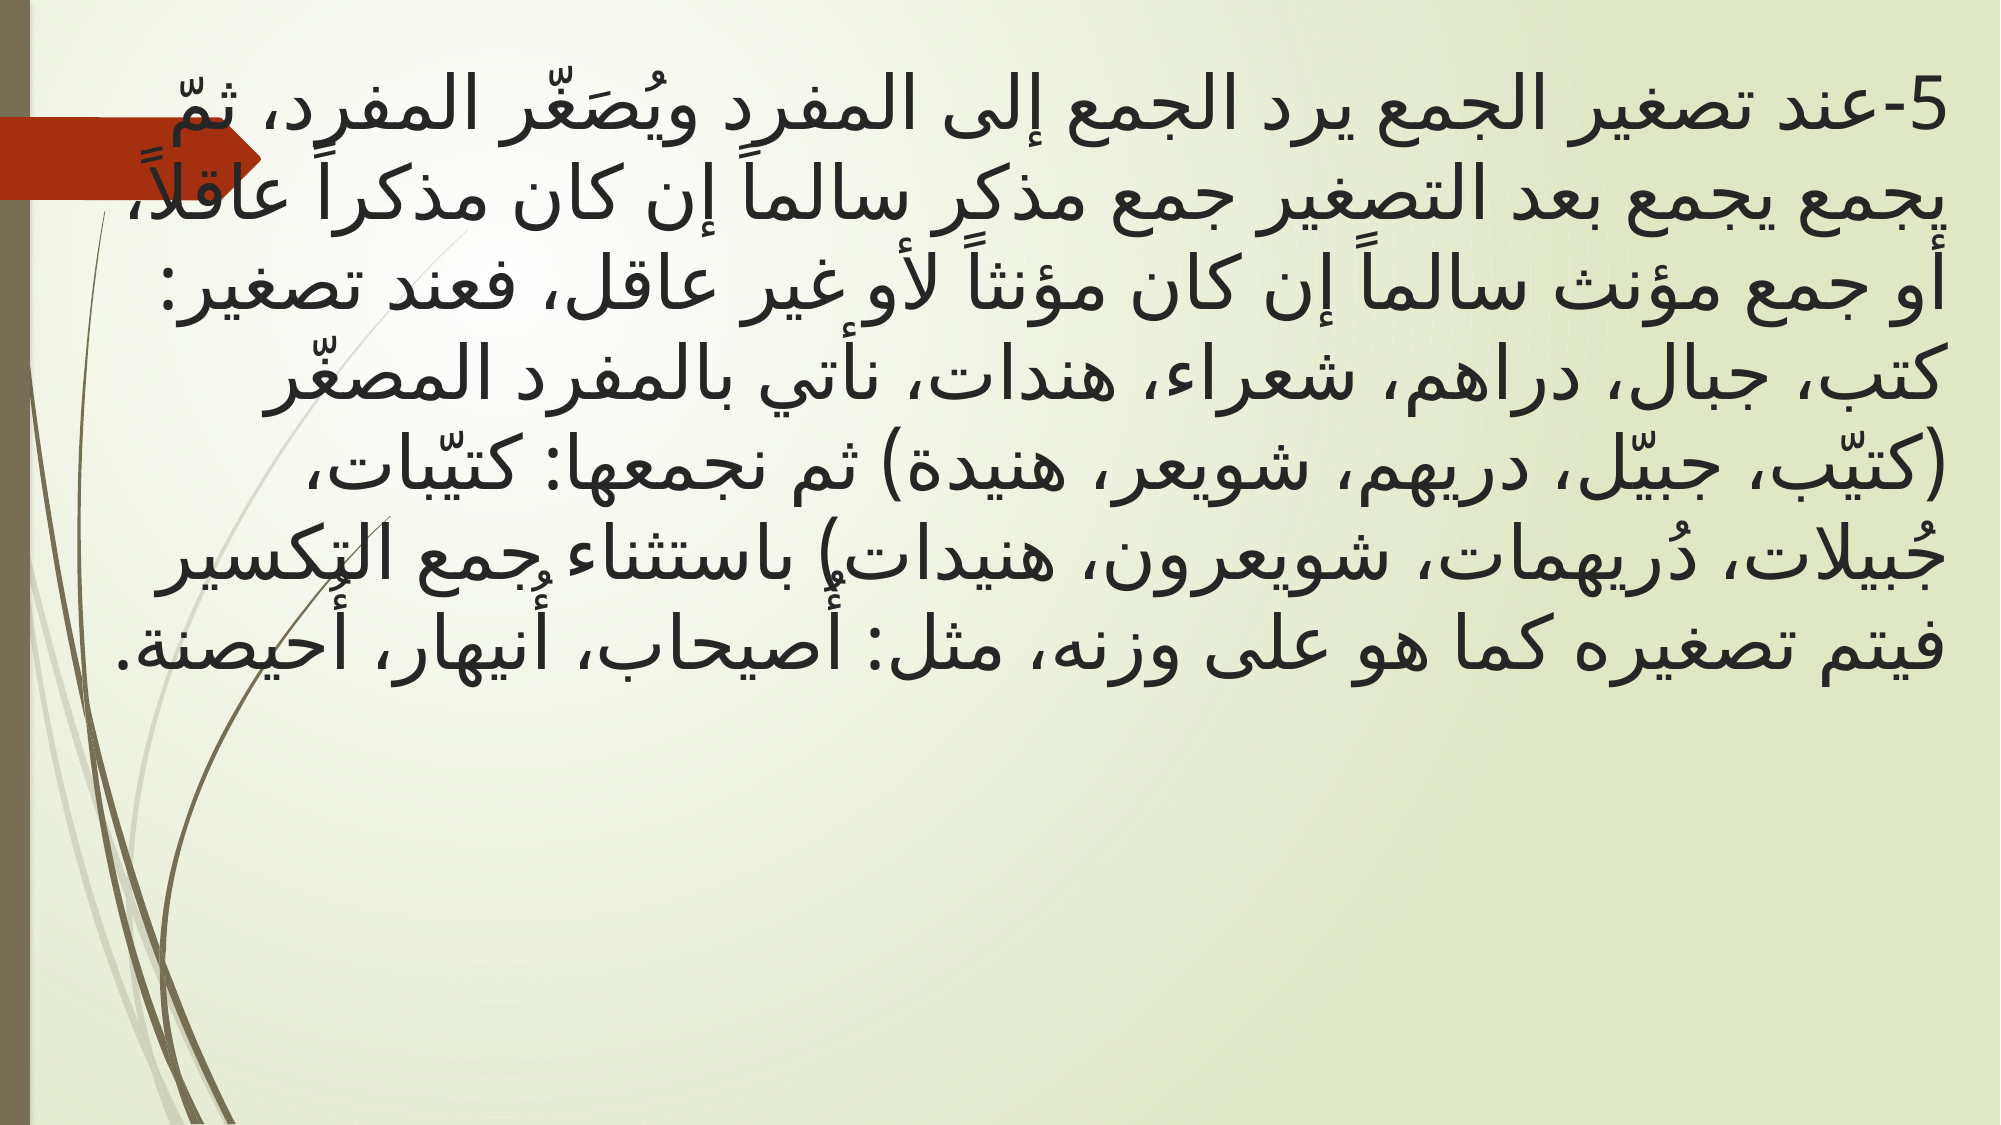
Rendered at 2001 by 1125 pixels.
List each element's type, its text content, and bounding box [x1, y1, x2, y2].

title 5-عند تصغير الجمع يرد الجمع إلى المفرد ويُصَغّر المفرد، ثمّ يجمع يجمع بعد التصغير جمع مذكر سالماً إن كان مذكراً عاقلاً، أو جمع مؤنث سالماً إن كان مؤنثاً لأو غير عاقل، فعند تصغير: كتب، جبال، دراهم، شعراء، هندات، نأتي بالمفرد المصغّر (كتيّب، جبيّل، دريهم، شويعر، هنيدة) ثم نجمعها: كتيّبات، جُبيلات، دُريهمات، شويعرون، هنيدات) باستثناء جمع التكسير فيتم تصغيره كما هو على وزنه، مثل: أُصيحاب، أُنيهار، أُحيصنة. [83, 47, 1965, 1063]
